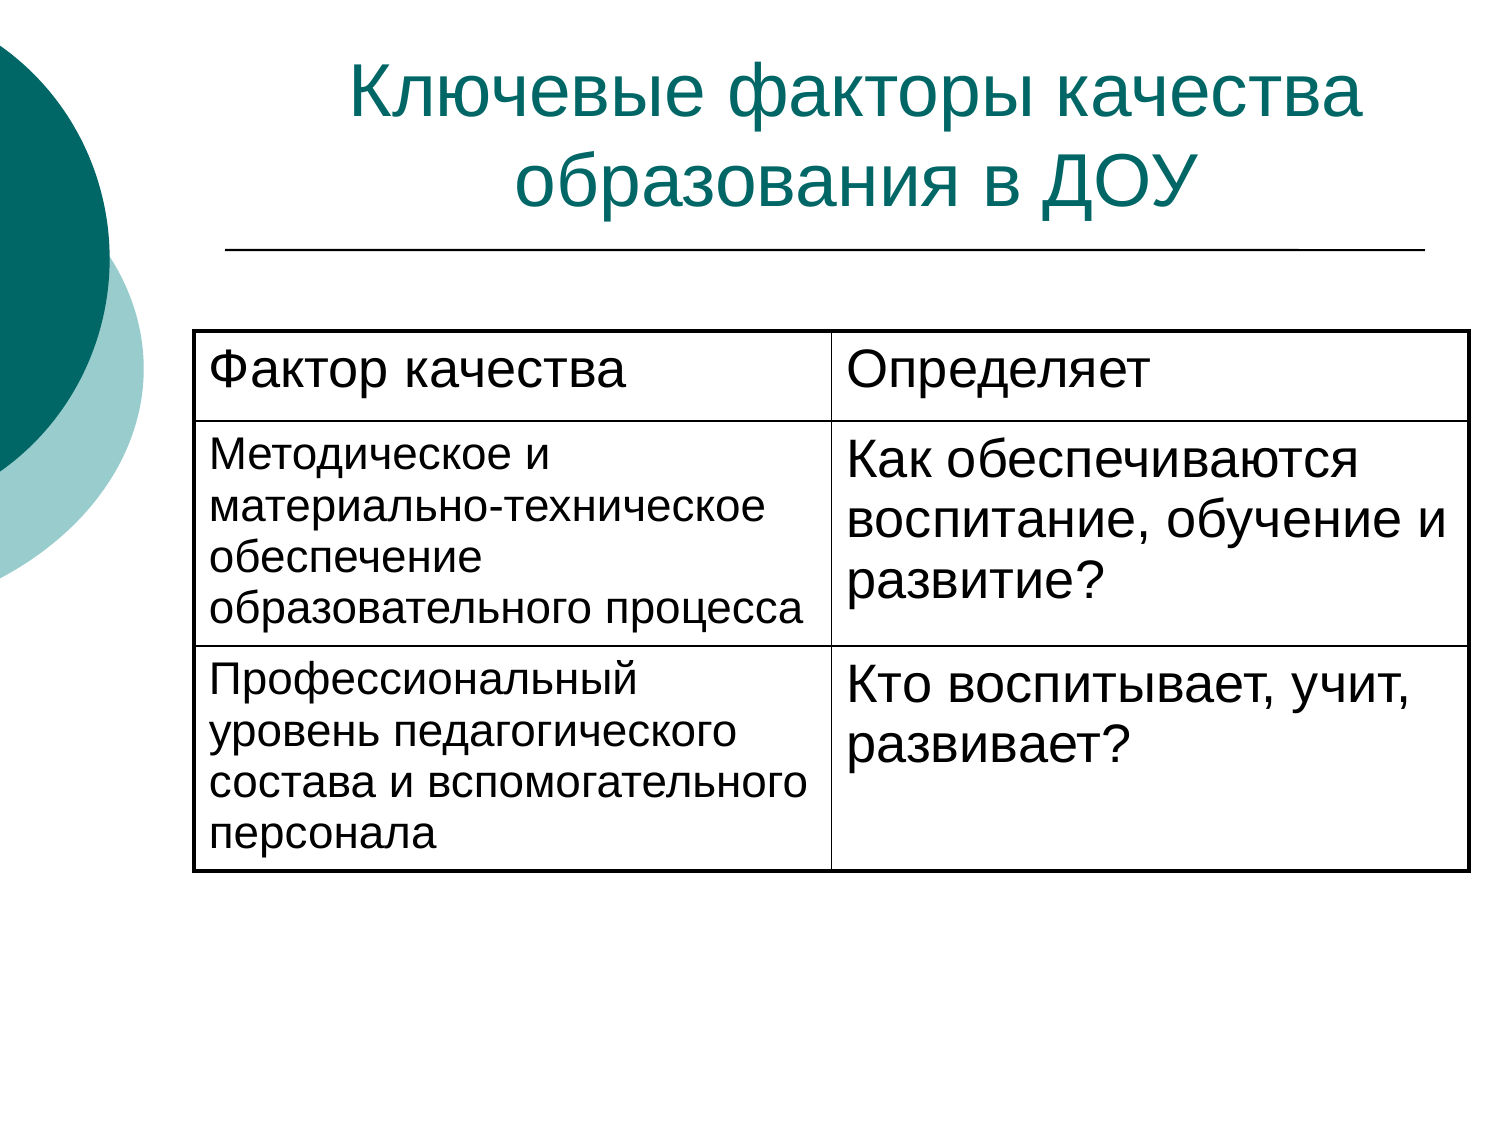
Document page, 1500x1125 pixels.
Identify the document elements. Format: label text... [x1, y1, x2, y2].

table_cell Как обеспечиваются воспитание, обучение и развитие? [832, 422, 1467, 645]
table_header Фактор качества [196, 333, 831, 420]
table_cell Методическое и материально-техническое обеспечение образовательного процесса [196, 422, 831, 645]
table_header Определяет [832, 333, 1467, 420]
table_cell Профессиональный уровень педагогического состава и вспомогательного персонала [196, 647, 831, 869]
table_cell Кто воспитывает, учит, развивает? [832, 647, 1467, 869]
title Ключевые факторы качества образования в ДОУ [295, 51, 1418, 229]
